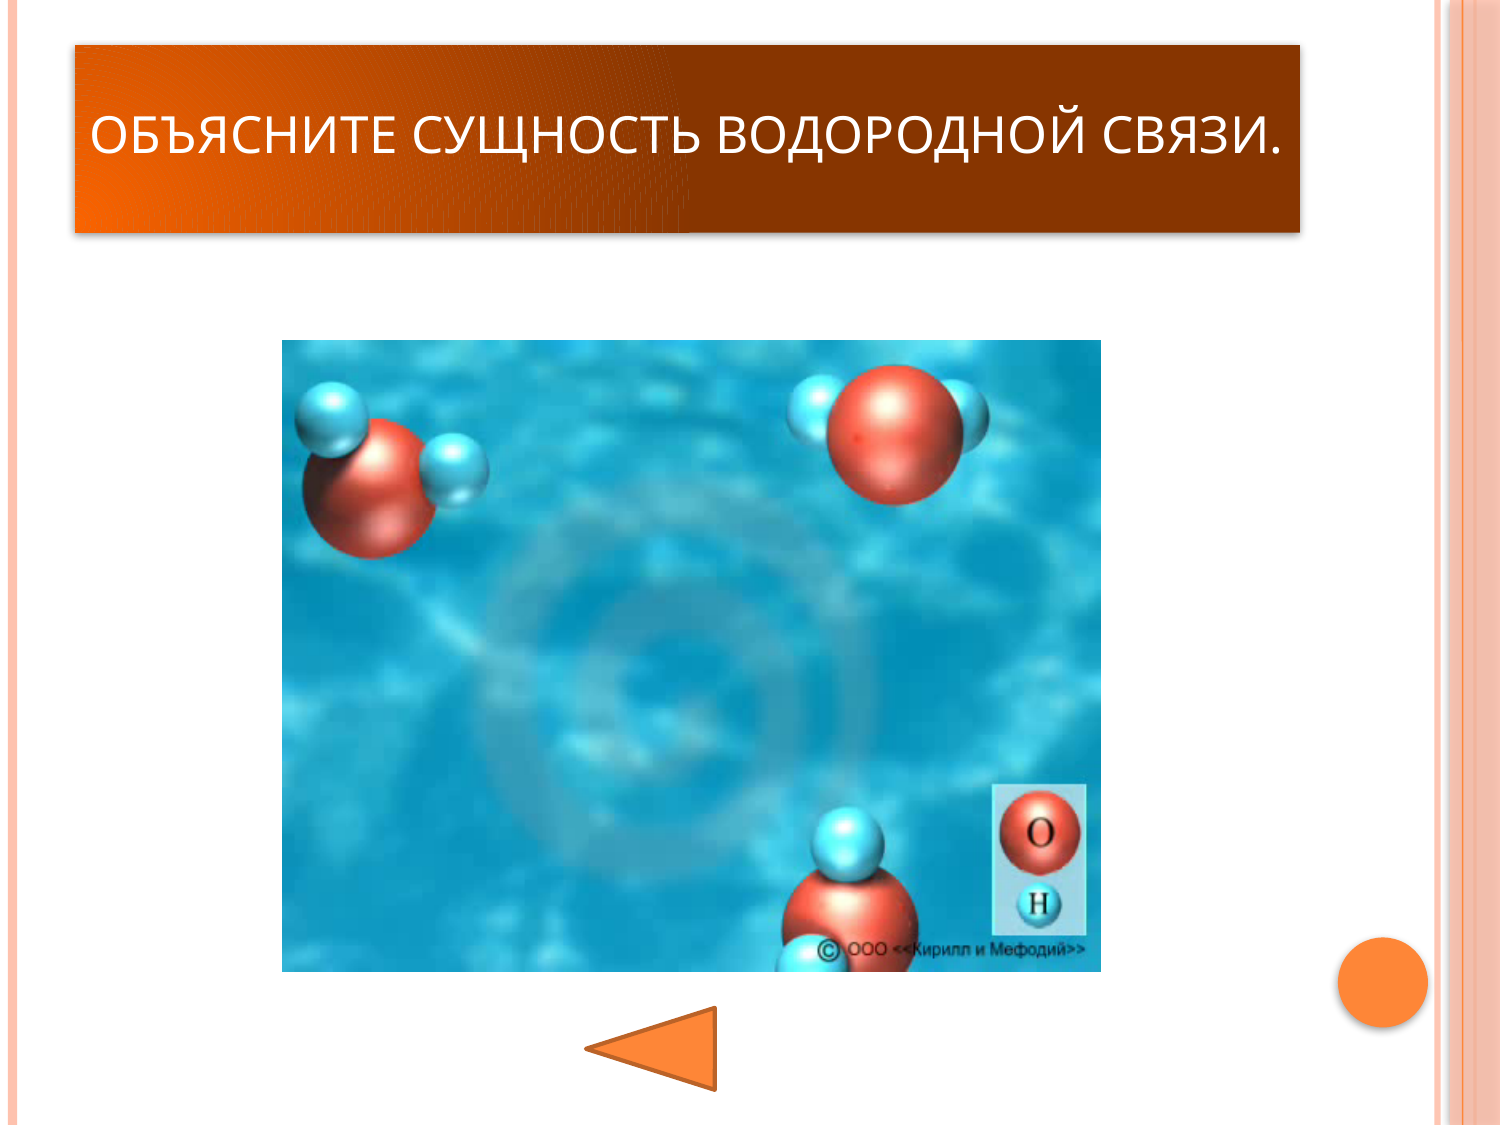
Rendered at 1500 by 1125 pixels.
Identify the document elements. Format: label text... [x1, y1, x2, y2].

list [280, 339, 1103, 974]
title Объясните сущность водородной связи. [75, 45, 1300, 233]
text_box [583, 1005, 717, 1092]
